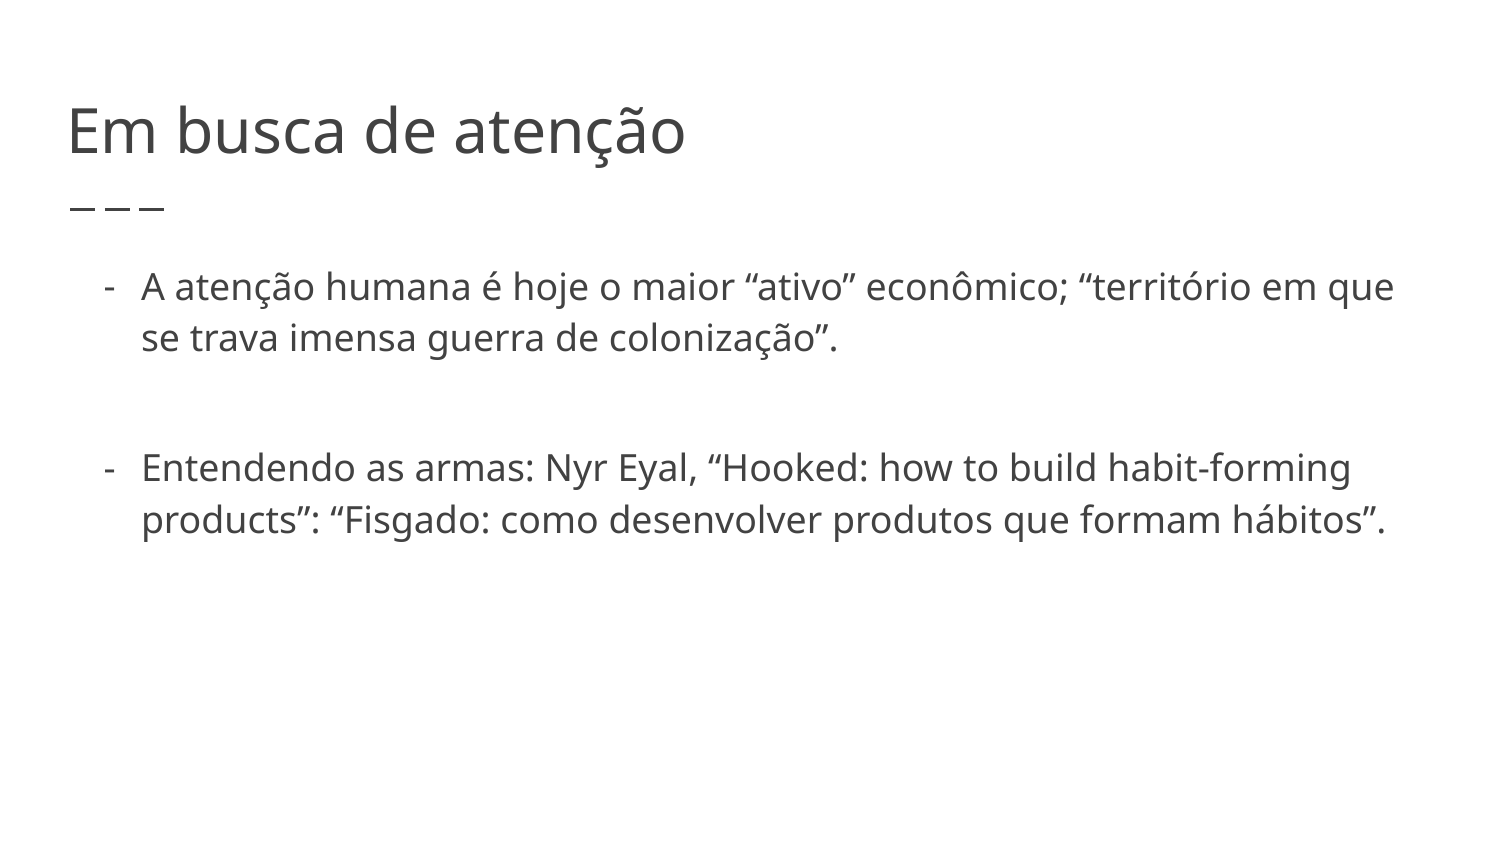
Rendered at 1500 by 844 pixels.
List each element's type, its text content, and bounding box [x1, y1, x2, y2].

list A atenção humana é hoje o maior “ativo” econômico; “território em que se trava imensa guerra de colonização”. Entendendo as armas: Nyr Eyal, “Hooked: how to build habit-forming products”: “Fisgado: como desenvolver produtos que formam hábitos”. [51, 240, 1449, 750]
title Em busca de atenção [51, 61, 1449, 182]
